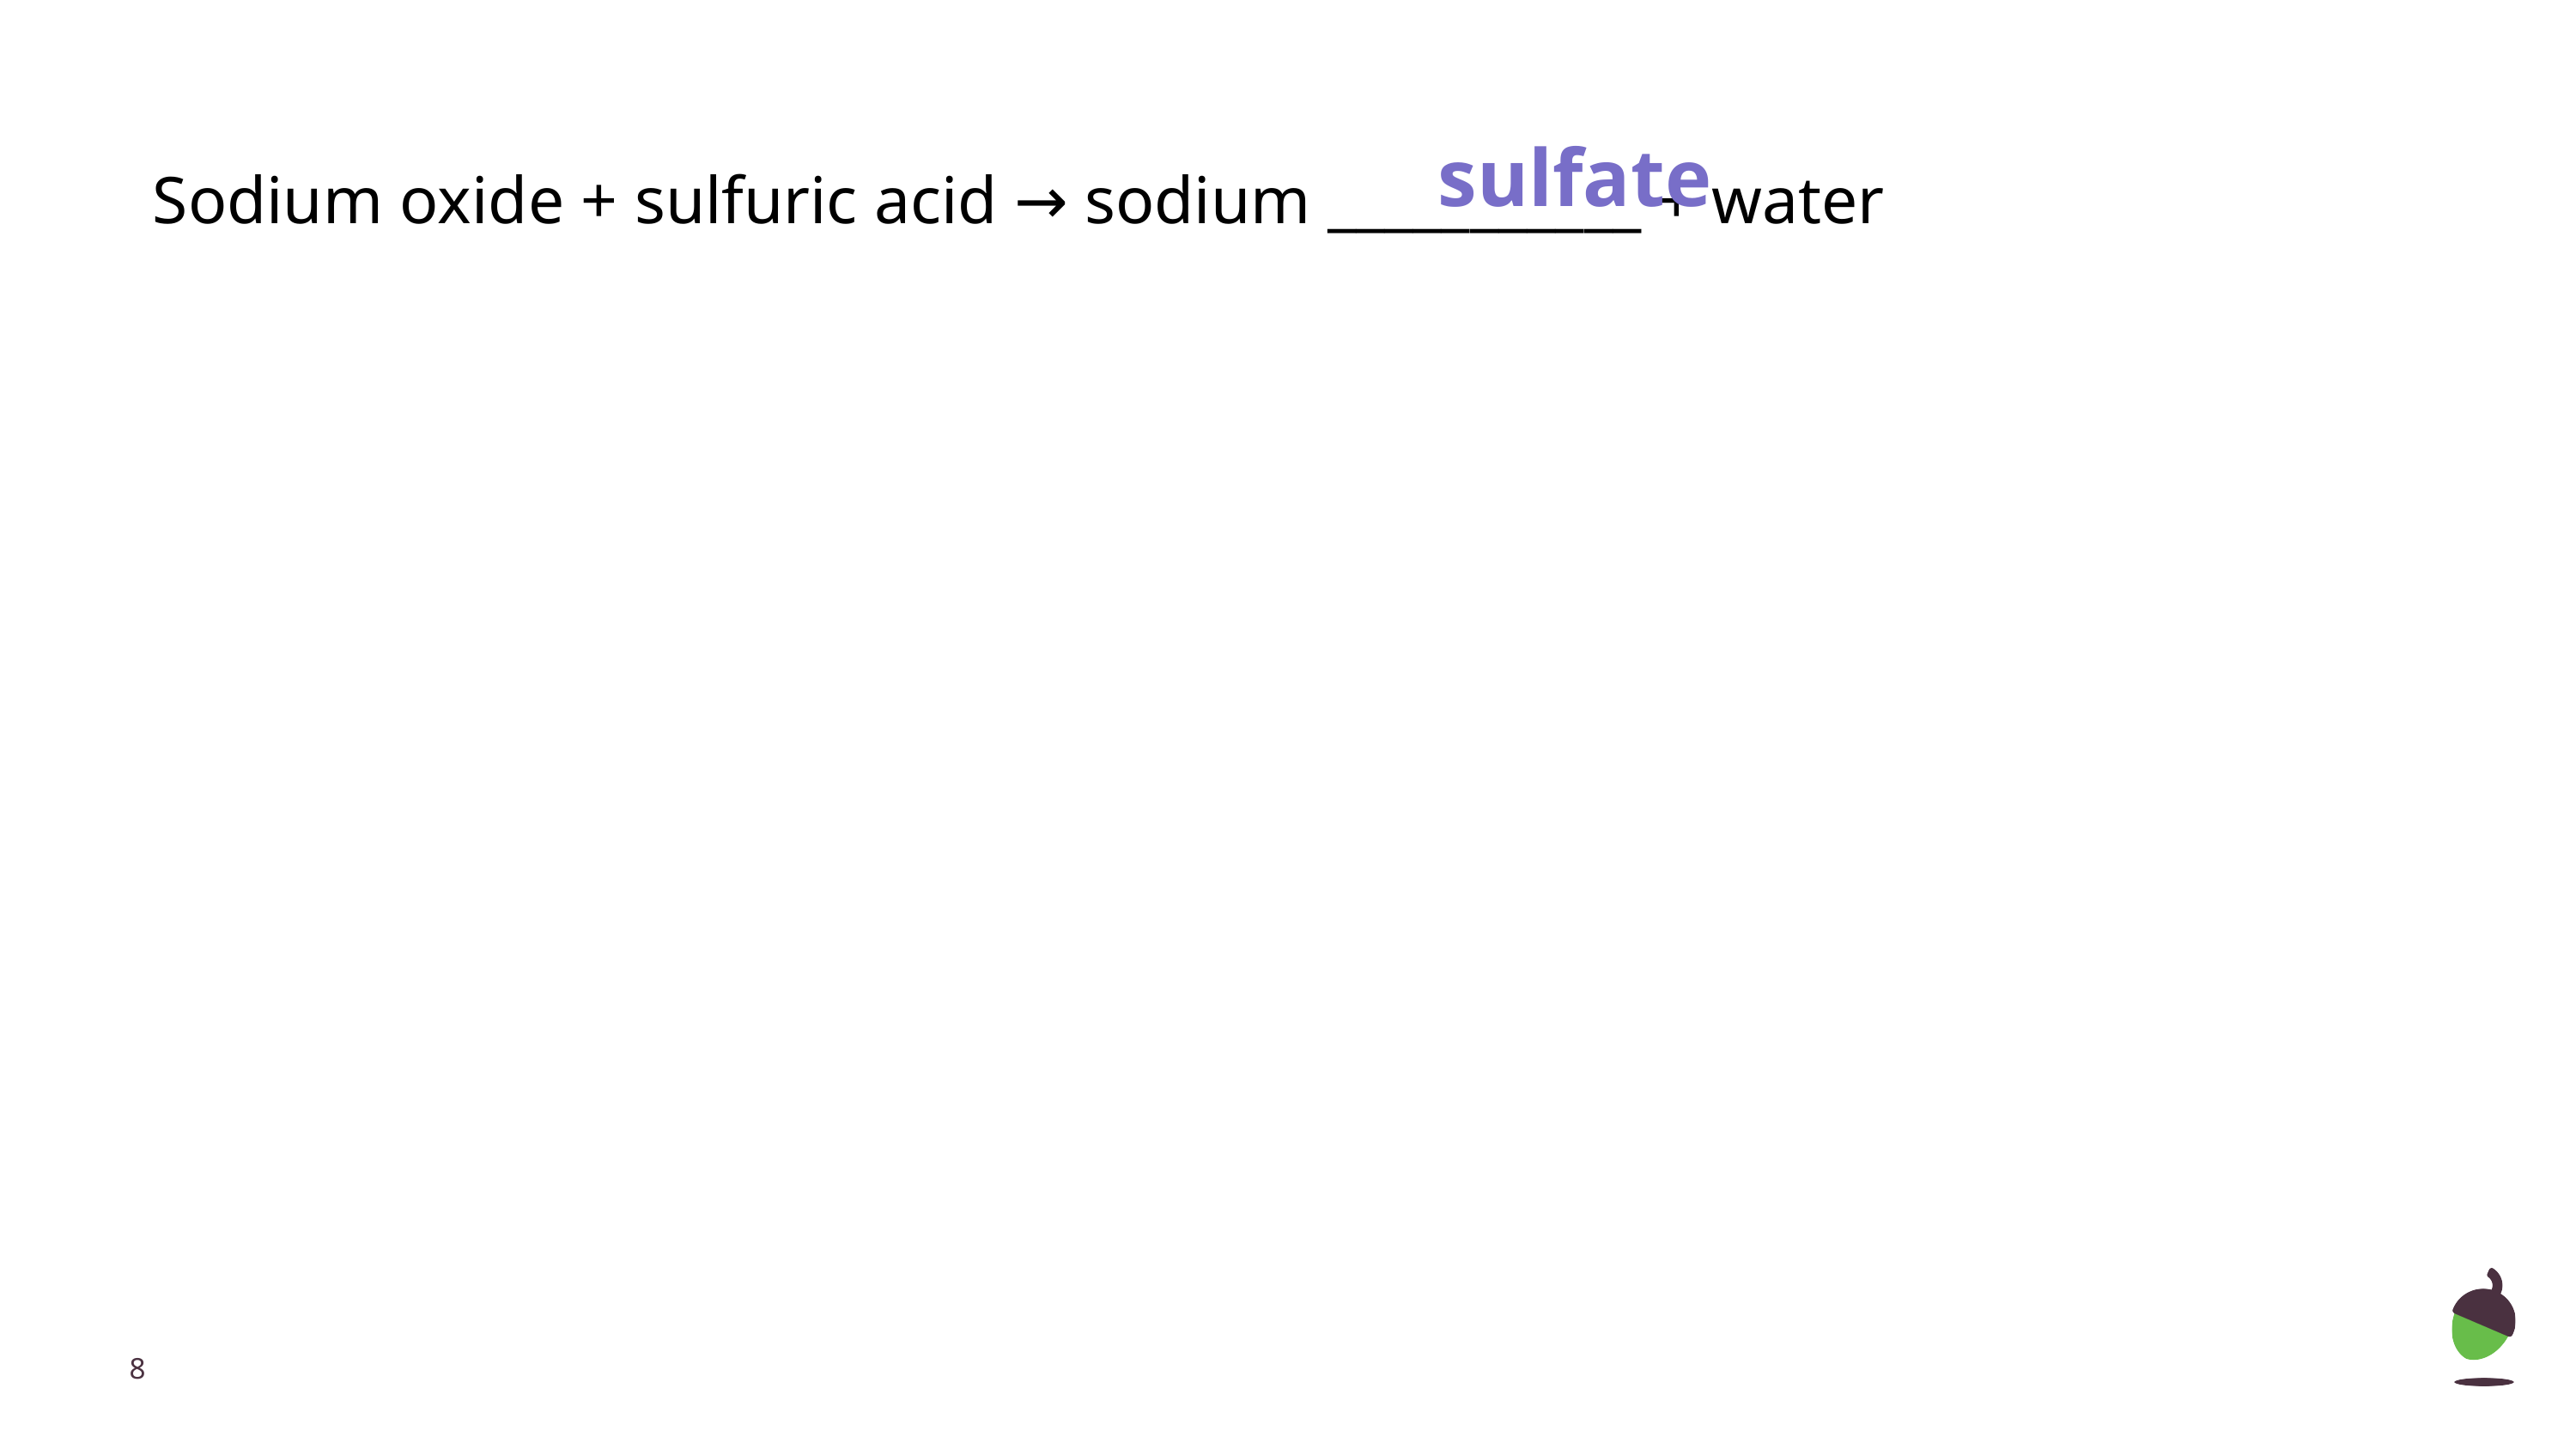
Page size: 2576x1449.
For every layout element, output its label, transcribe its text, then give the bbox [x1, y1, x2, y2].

picture [2451, 1268, 2516, 1386]
text_box sulfate [1425, 114, 1860, 278]
slide_number ‹#› [129, 1349, 332, 1401]
text_box Sodium oxide + sulfuric acid → sodium ___________ + water [139, 146, 2464, 310]
